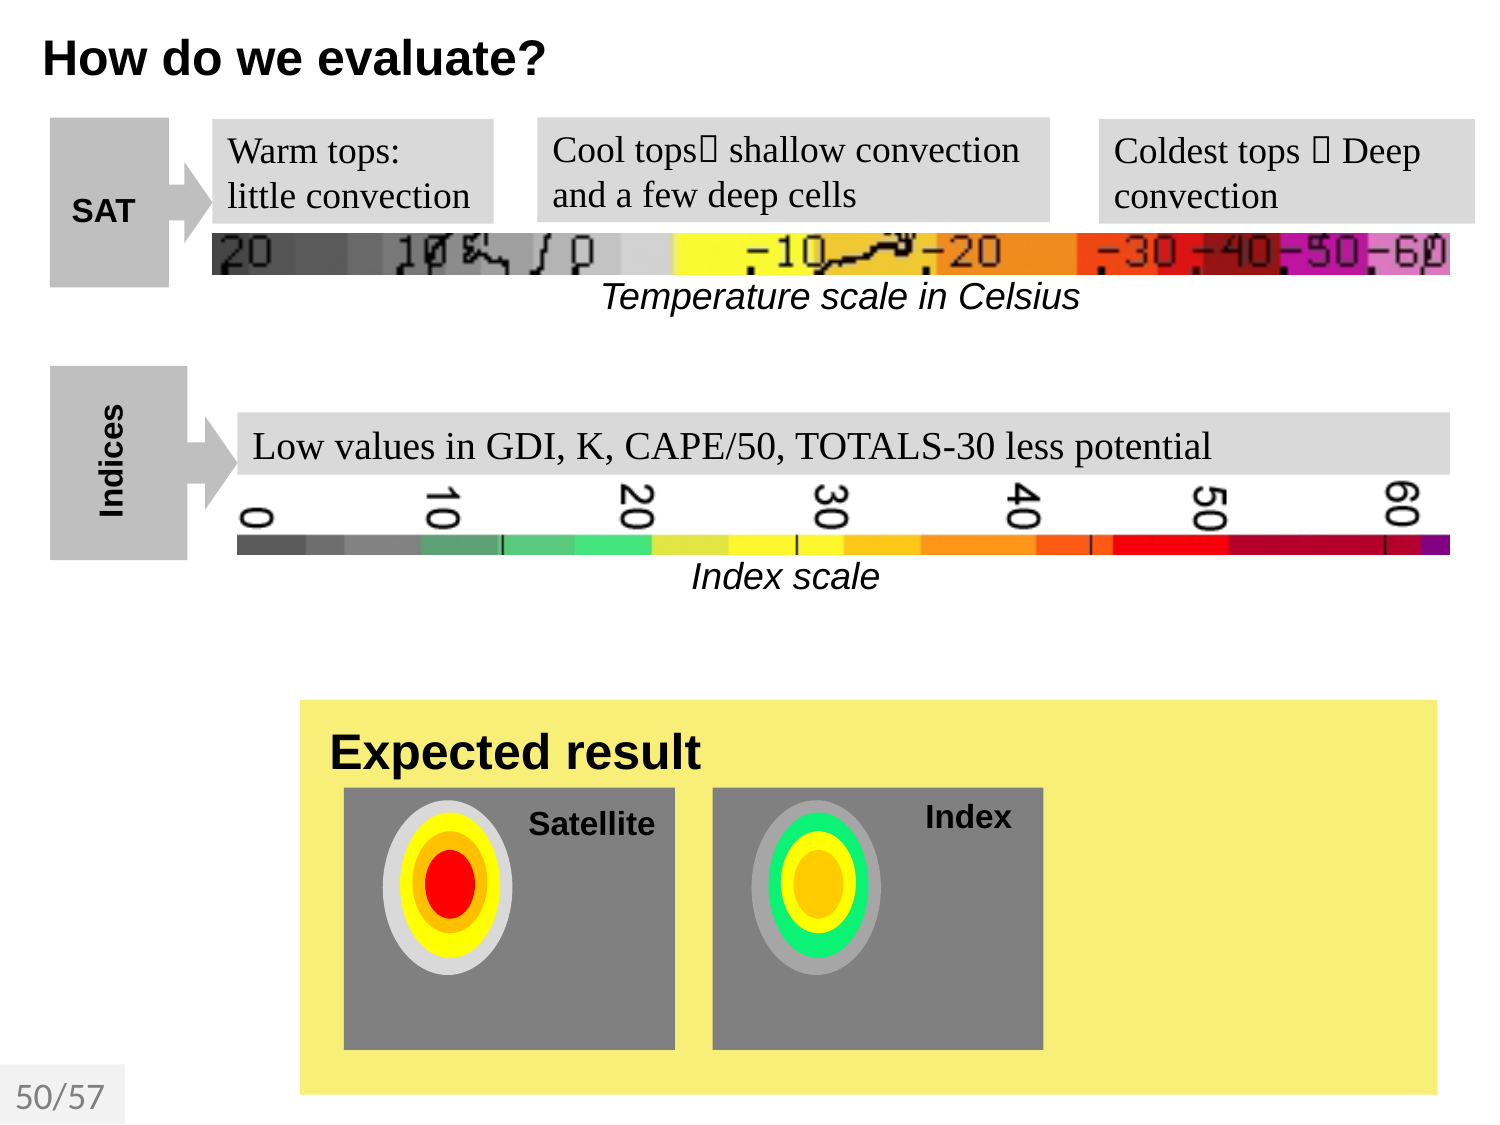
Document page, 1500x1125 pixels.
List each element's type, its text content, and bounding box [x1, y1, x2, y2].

text_box [766, 810, 871, 961]
text_box SAT [56, 181, 151, 237]
text_box [710, 785, 1046, 1052]
text_box Warm tops: little convection [212, 118, 494, 224]
text_box Coldest tops  Deep convection [1098, 118, 1475, 224]
text_box [47, 363, 240, 563]
text_box [298, 698, 1439, 1097]
text_box [380, 798, 515, 978]
text_box [397, 810, 503, 961]
text_box [778, 829, 859, 936]
text_box Indices [81, 388, 137, 533]
text_box Cool tops shallow convection and a few deep cells [537, 117, 1050, 223]
text_box [410, 829, 490, 936]
picture [212, 232, 1451, 276]
text_box Low values in GDI, K, CAPE/50, TOTALS-30 less potential [237, 412, 1450, 474]
text_box Index [910, 787, 1028, 843]
text_box [791, 847, 846, 921]
text_box How do we evaluate? [27, 18, 563, 93]
text_box Index scale [676, 564, 896, 604]
text_box Temperature scale in Celsius [585, 284, 1096, 324]
picture [237, 474, 1451, 556]
text_box [47, 115, 215, 290]
text_box 50/57 [0, 1064, 125, 1124]
text_box [422, 847, 478, 921]
text_box Expected result [314, 711, 717, 787]
text_box [749, 798, 884, 978]
text_box Satellite [513, 794, 671, 850]
text_box [342, 785, 677, 1052]
